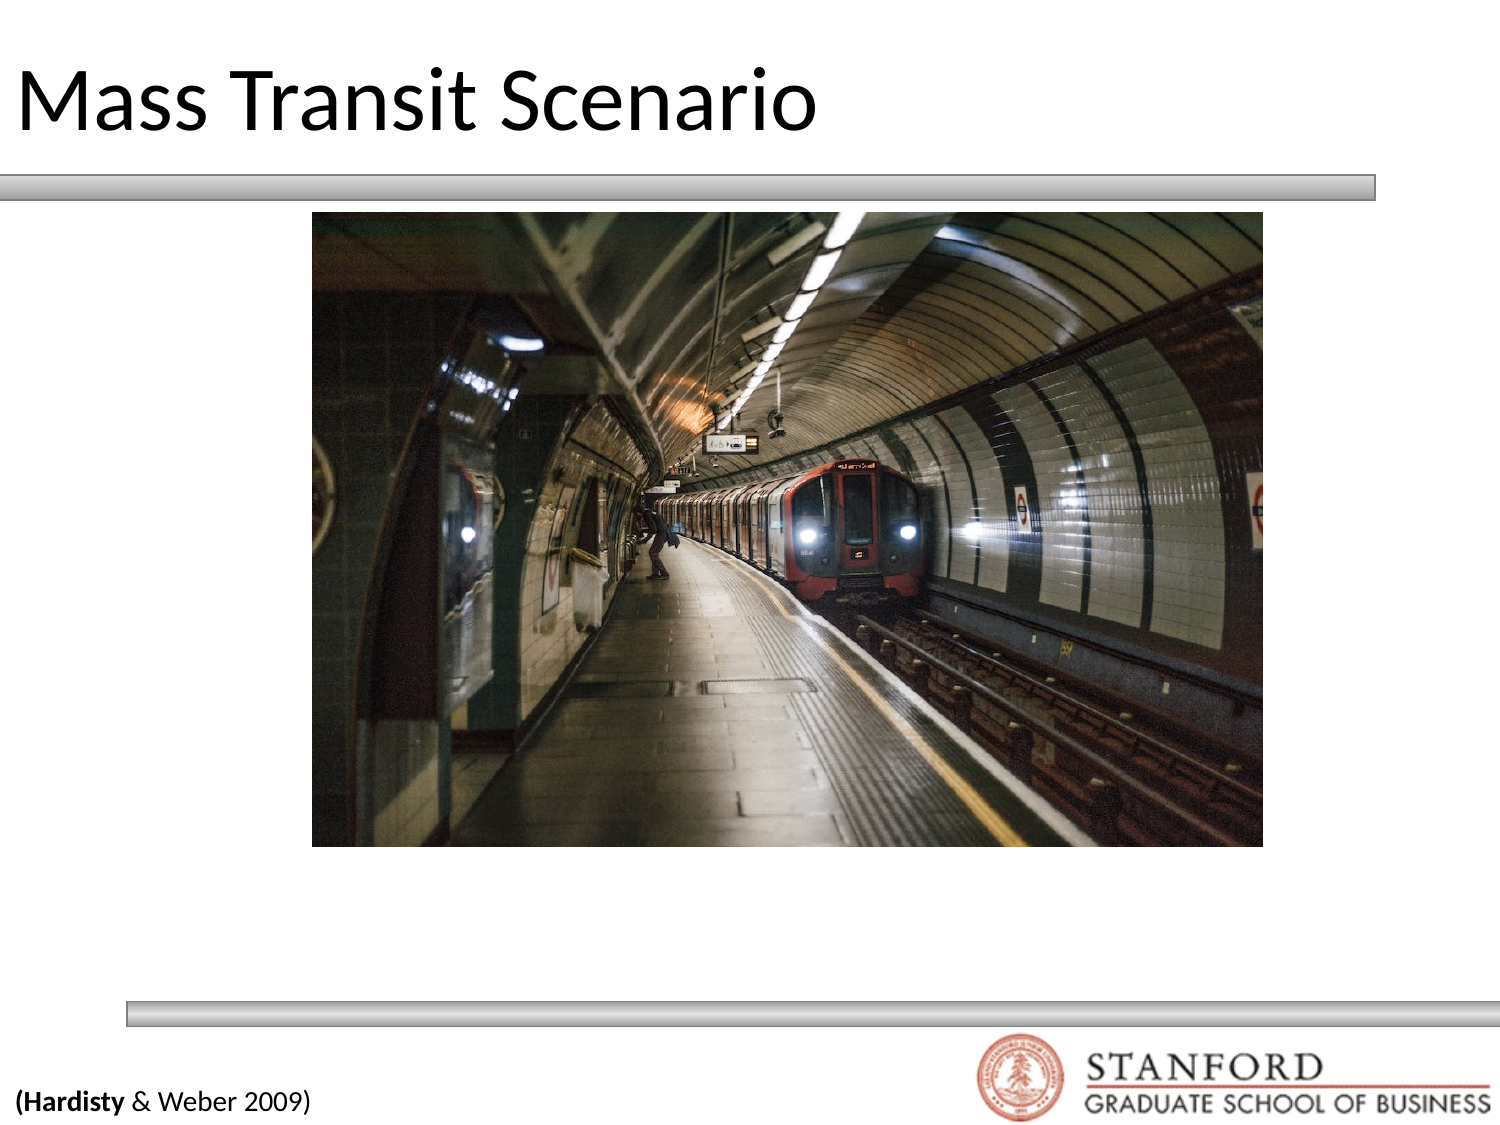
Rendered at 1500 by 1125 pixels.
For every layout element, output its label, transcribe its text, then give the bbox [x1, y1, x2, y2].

text_box (Hardisty & Weber 2009) [0, 1074, 975, 1125]
picture [962, 1027, 1500, 1125]
title Mass Transit Scenario [0, 0, 1376, 188]
picture [312, 212, 1263, 847]
